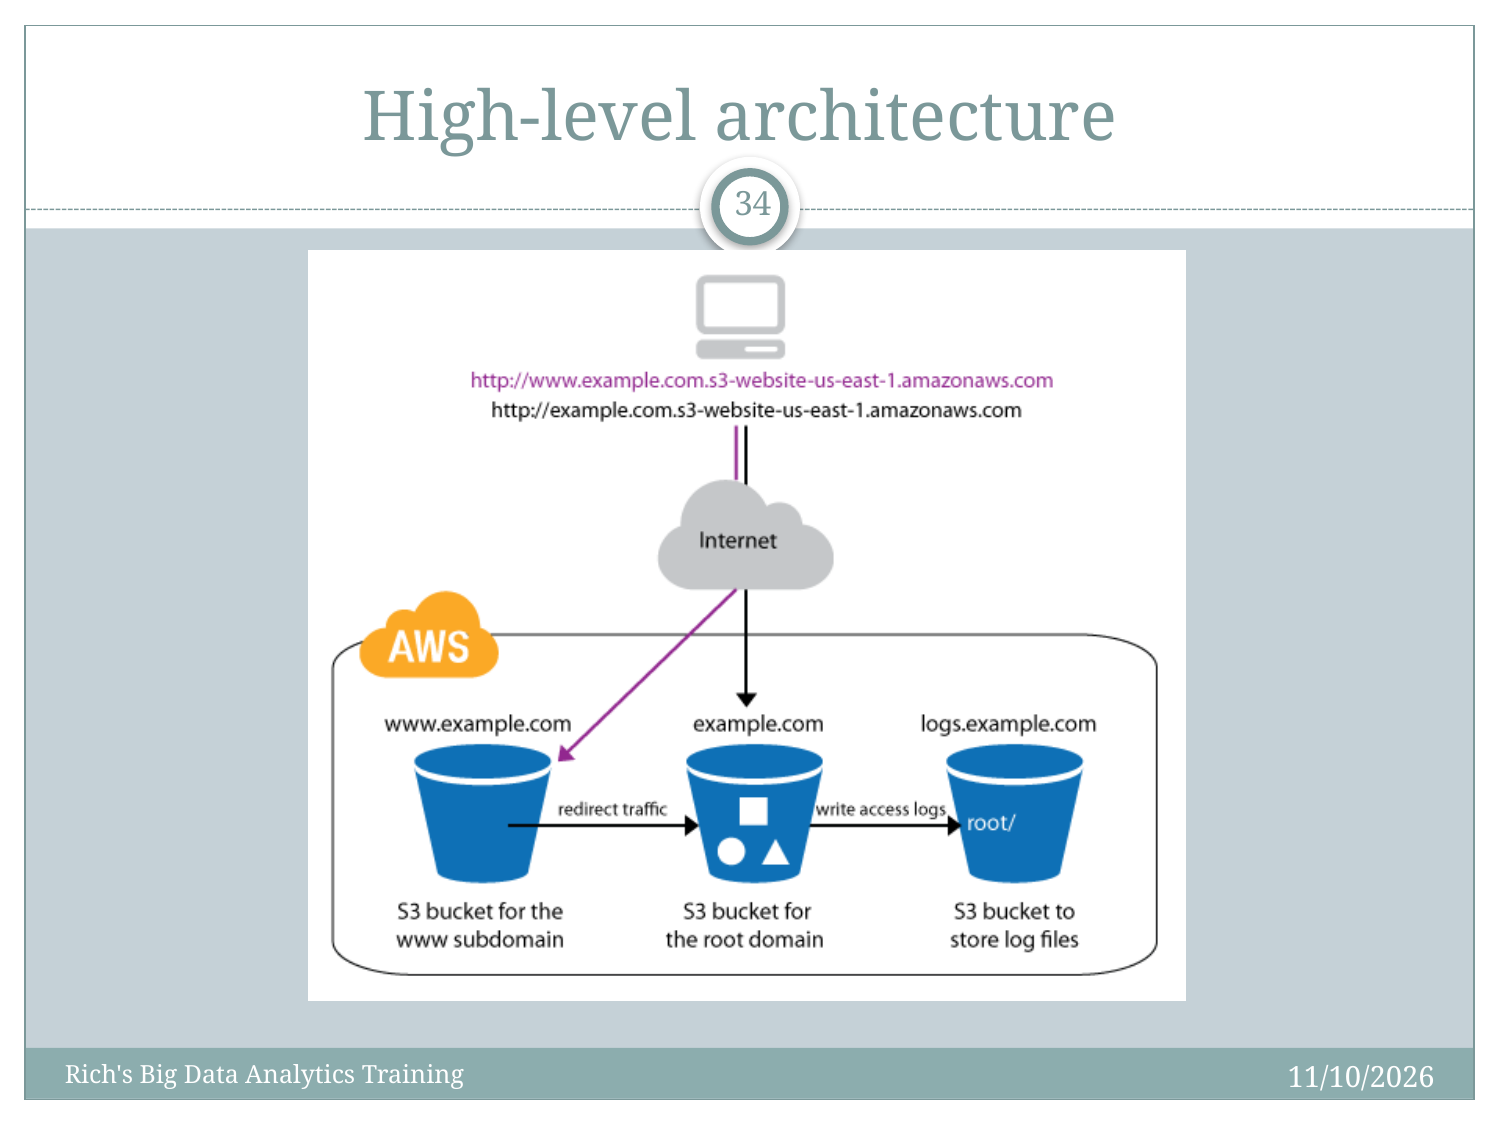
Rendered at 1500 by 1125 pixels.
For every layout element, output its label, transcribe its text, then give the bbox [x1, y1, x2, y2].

footer Rich's Big Data Analytics Training [50, 1051, 638, 1112]
title High-level architecture [49, 37, 1450, 162]
slide_number 34 [715, 168, 791, 241]
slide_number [950, 1050, 1450, 1111]
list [308, 250, 1186, 1001]
